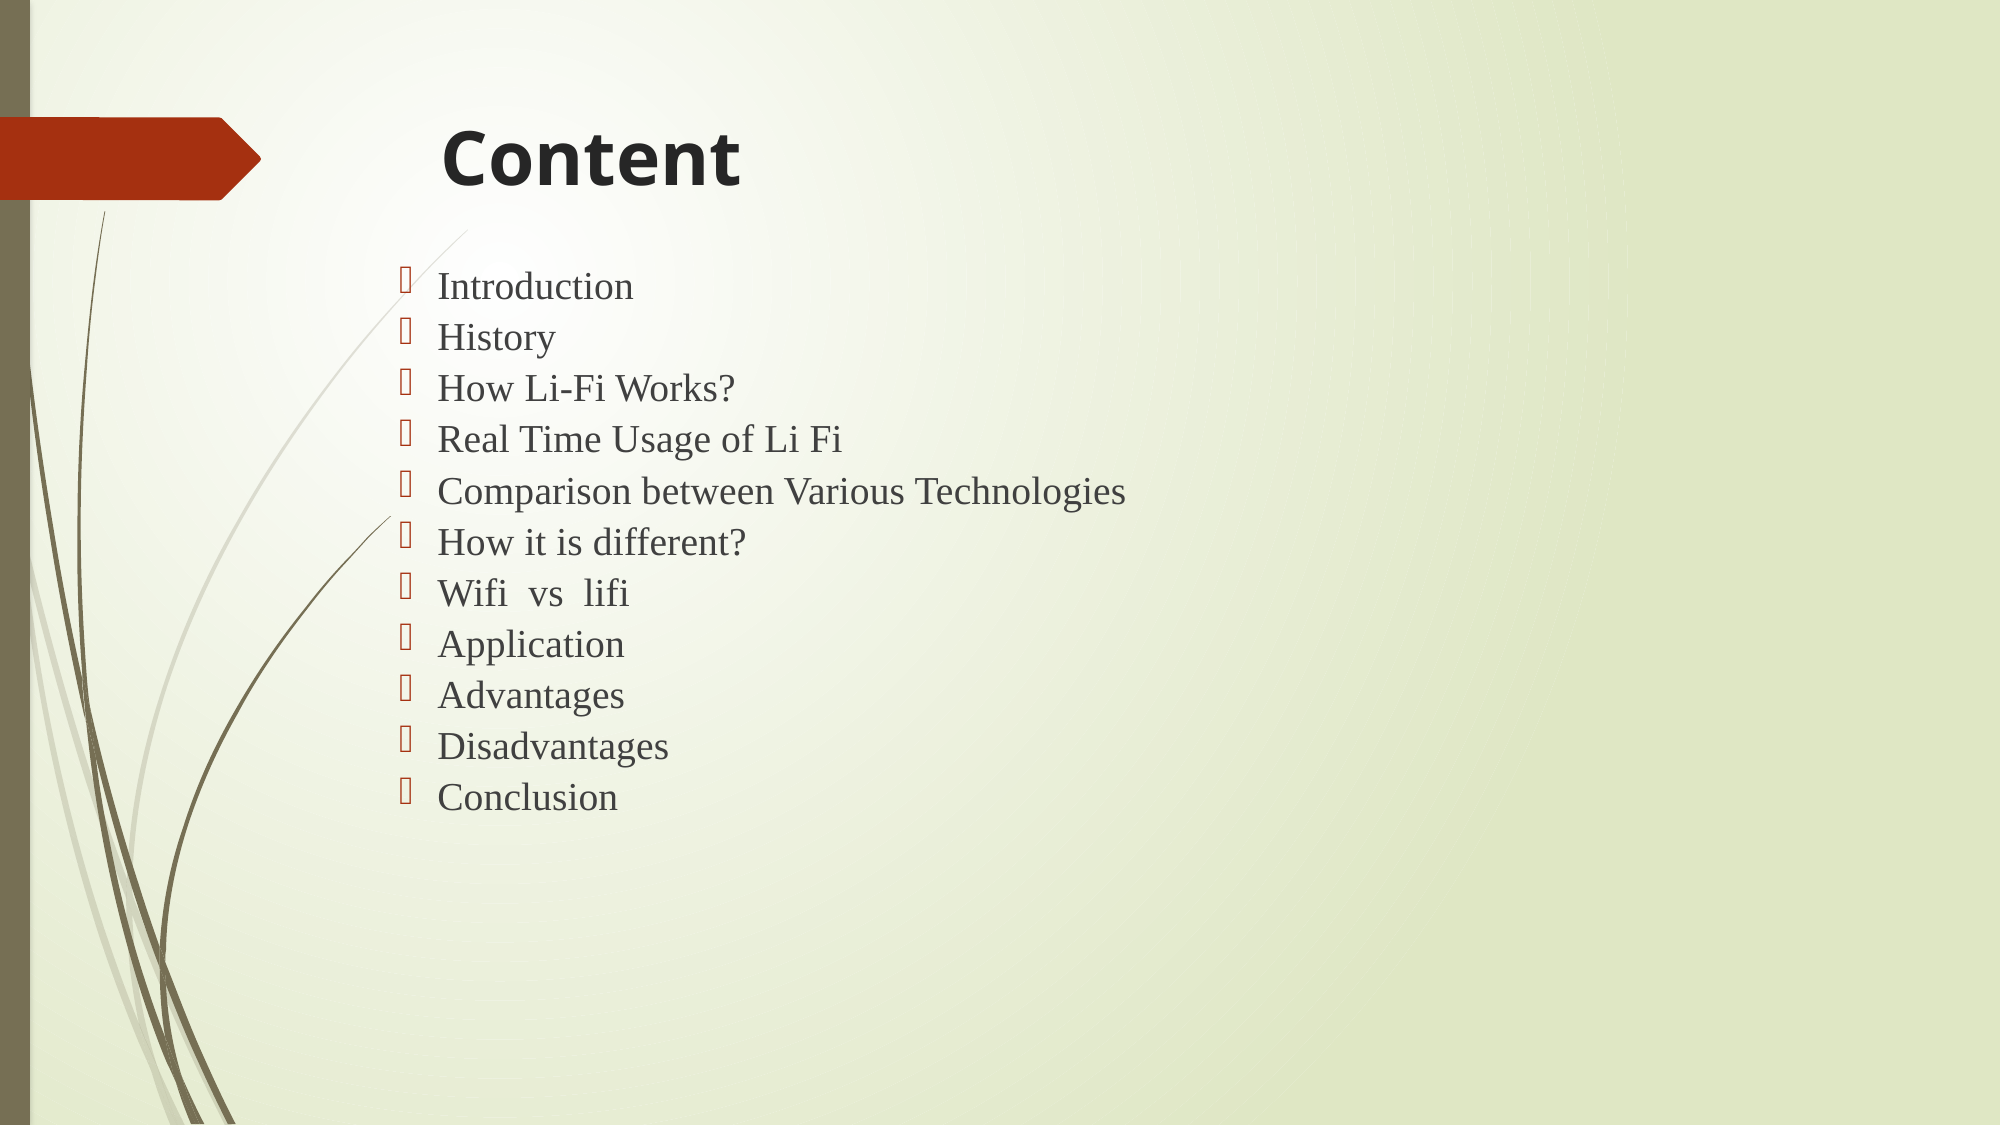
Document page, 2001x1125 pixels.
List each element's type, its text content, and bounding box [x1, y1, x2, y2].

title Content [425, 102, 1888, 313]
list Introduction History How Li-Fi Works? Real Time Usage of Li Fi Comparison between Various Technologies How it is different? Wifi vs lifi Application Advantages Disadvantages Conclusion [384, 252, 1847, 873]
